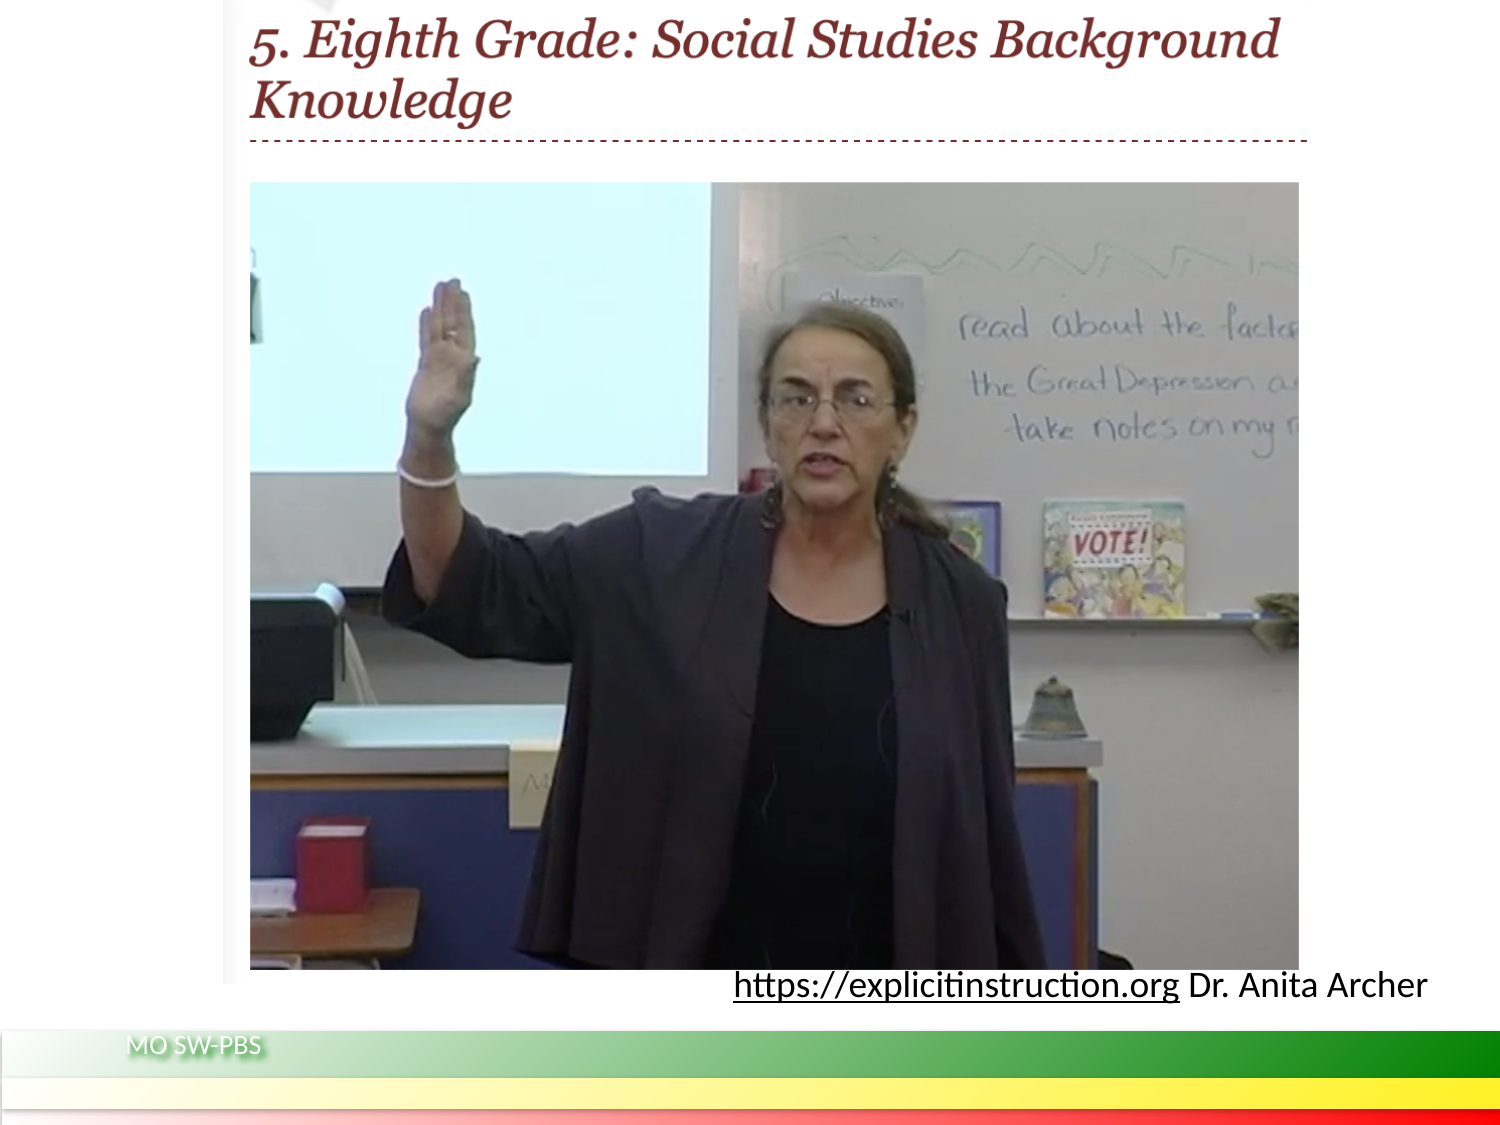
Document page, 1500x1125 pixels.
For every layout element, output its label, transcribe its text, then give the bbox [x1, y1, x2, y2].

text_box https://explicitinstruction.org Dr. Anita Archer [718, 953, 1500, 1013]
picture [223, 0, 1322, 984]
